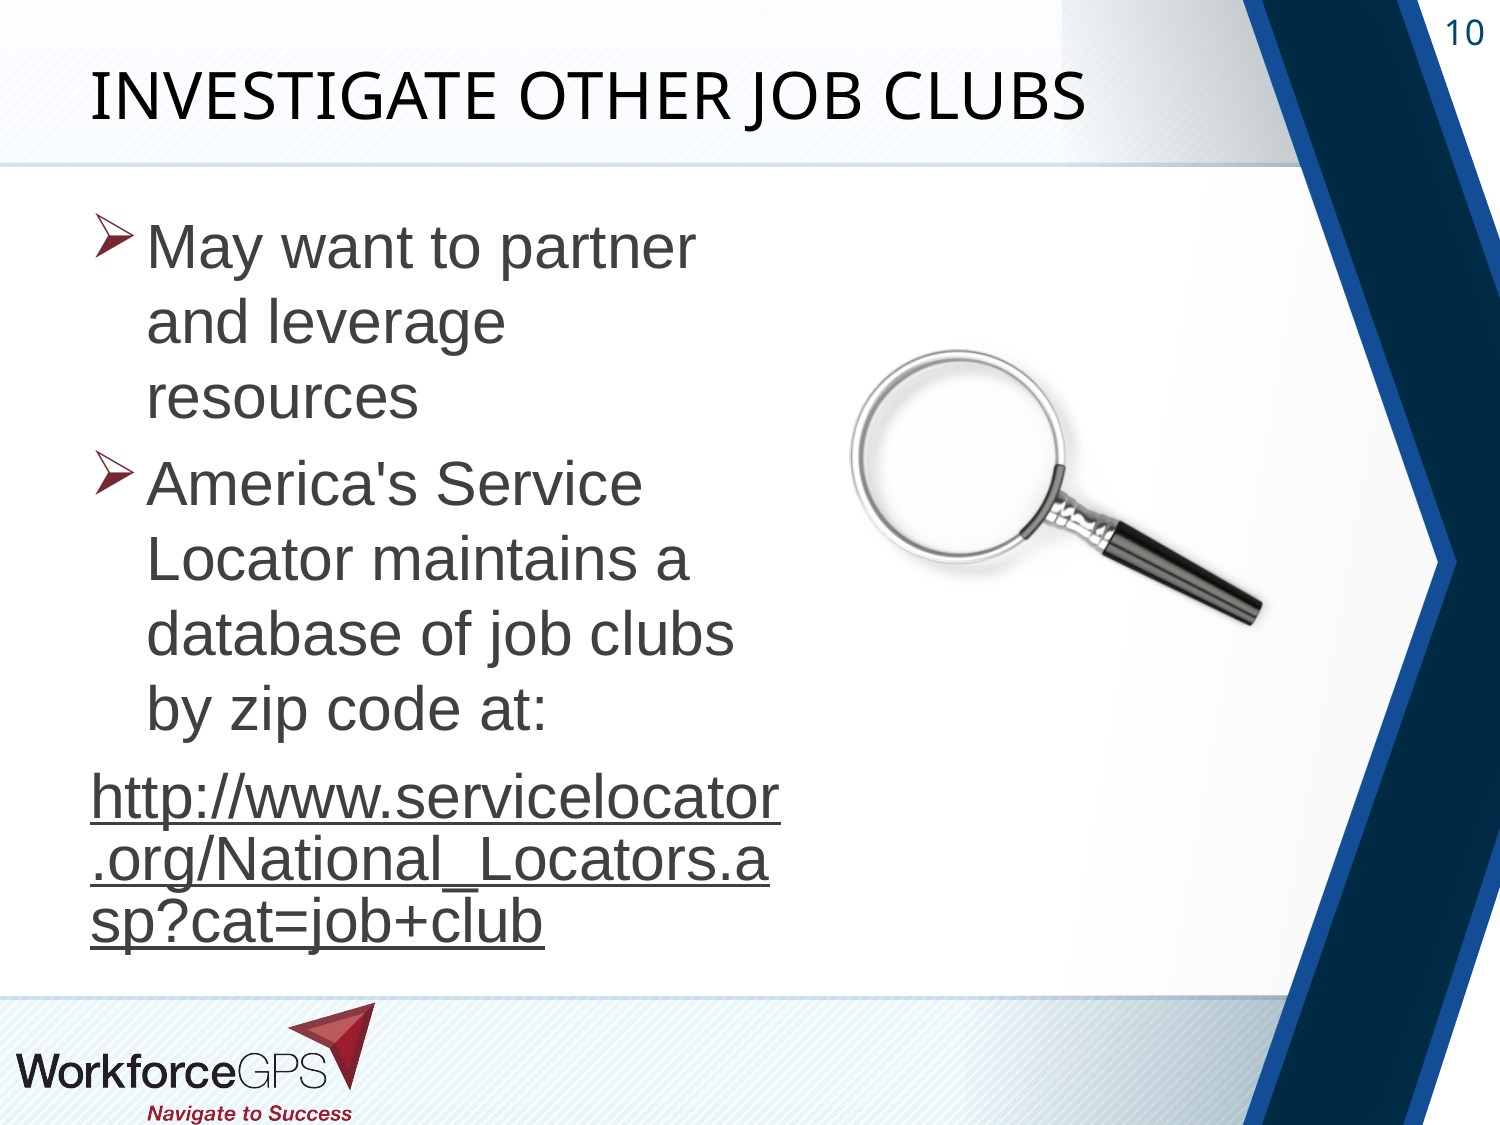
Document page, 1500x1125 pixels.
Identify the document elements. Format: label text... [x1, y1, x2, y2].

list May want to partner and leverage resources America's Service Locator maintains a database of job clubs by zip code at: http://www.servicelocator.org/National_Locators.asp?cat=job+club [75, 198, 801, 962]
picture [822, 0, 1500, 1125]
title Investigate Other Job Clubs [75, 35, 1209, 163]
picture [12, 1001, 379, 1125]
